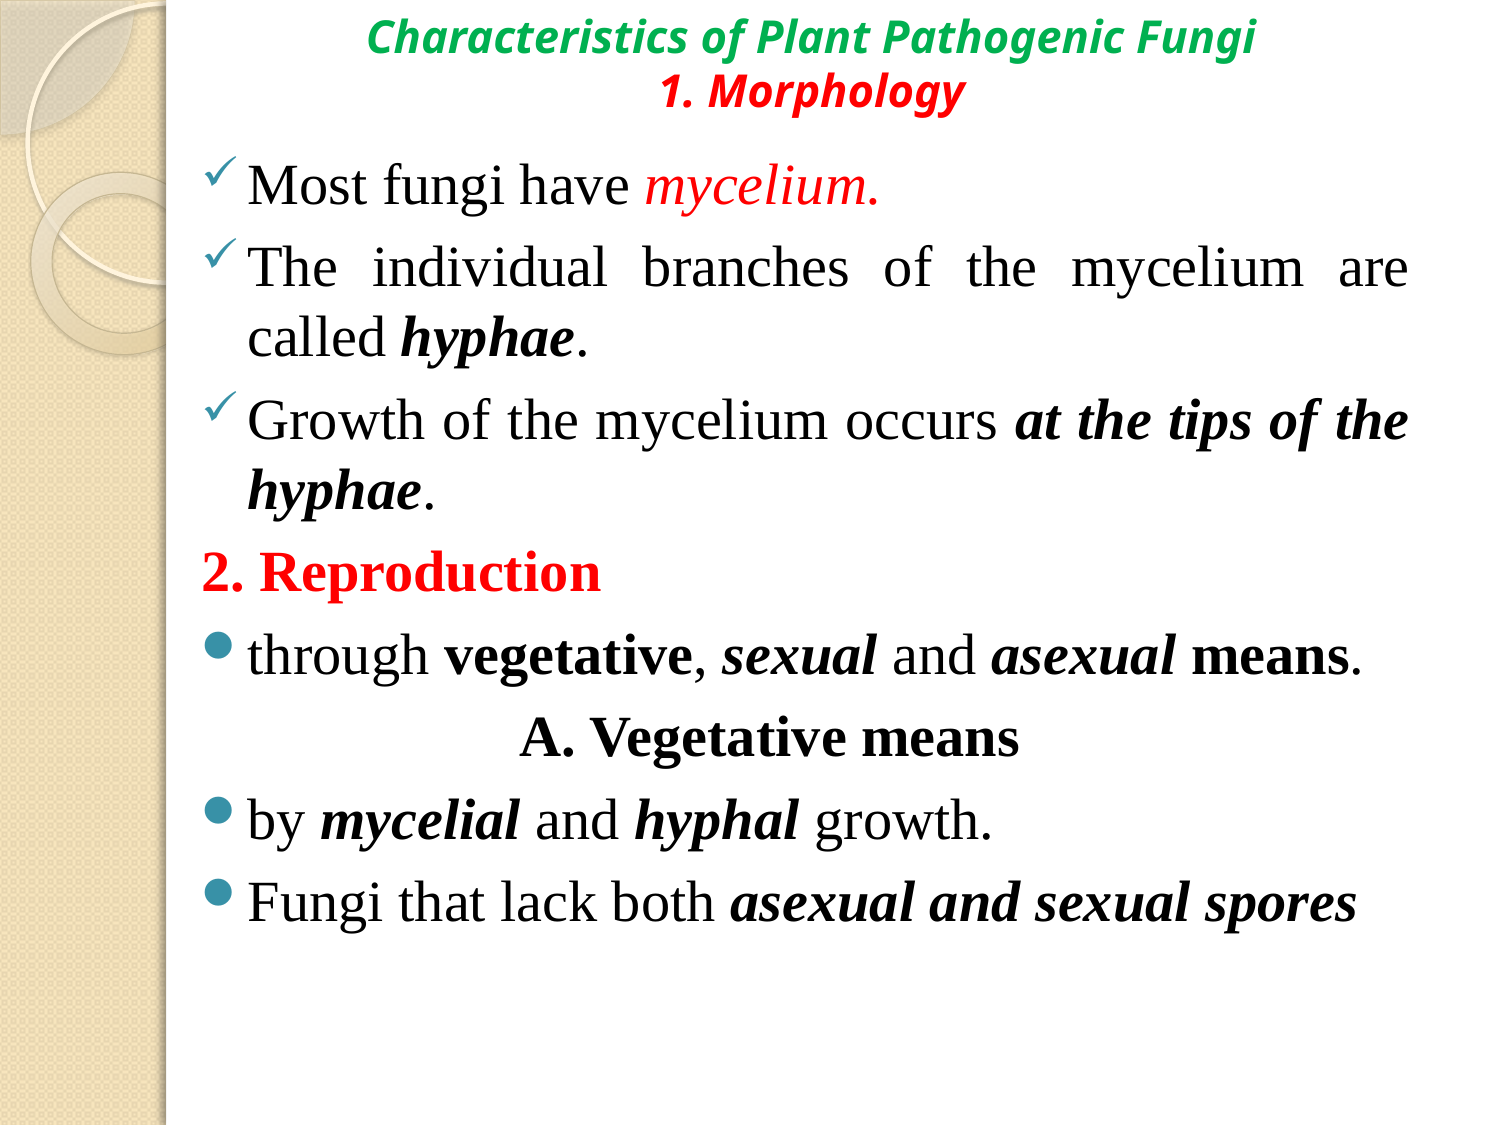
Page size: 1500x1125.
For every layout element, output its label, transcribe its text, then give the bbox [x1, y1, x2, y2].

title Characteristics of Plant Pathogenic Fungi 1. Morphology [197, 0, 1425, 138]
list Most fungi have mycelium. The individual branches of the mycelium are called hyphae. Growth of the mycelium occurs at the tips of the hyphae. 2. Reproduction through vegetative, sexual and asexual means. A. Vegetative means by mycelial and hyphal growth. Fungi that lack both asexual and sexual spores [172, 138, 1425, 1075]
